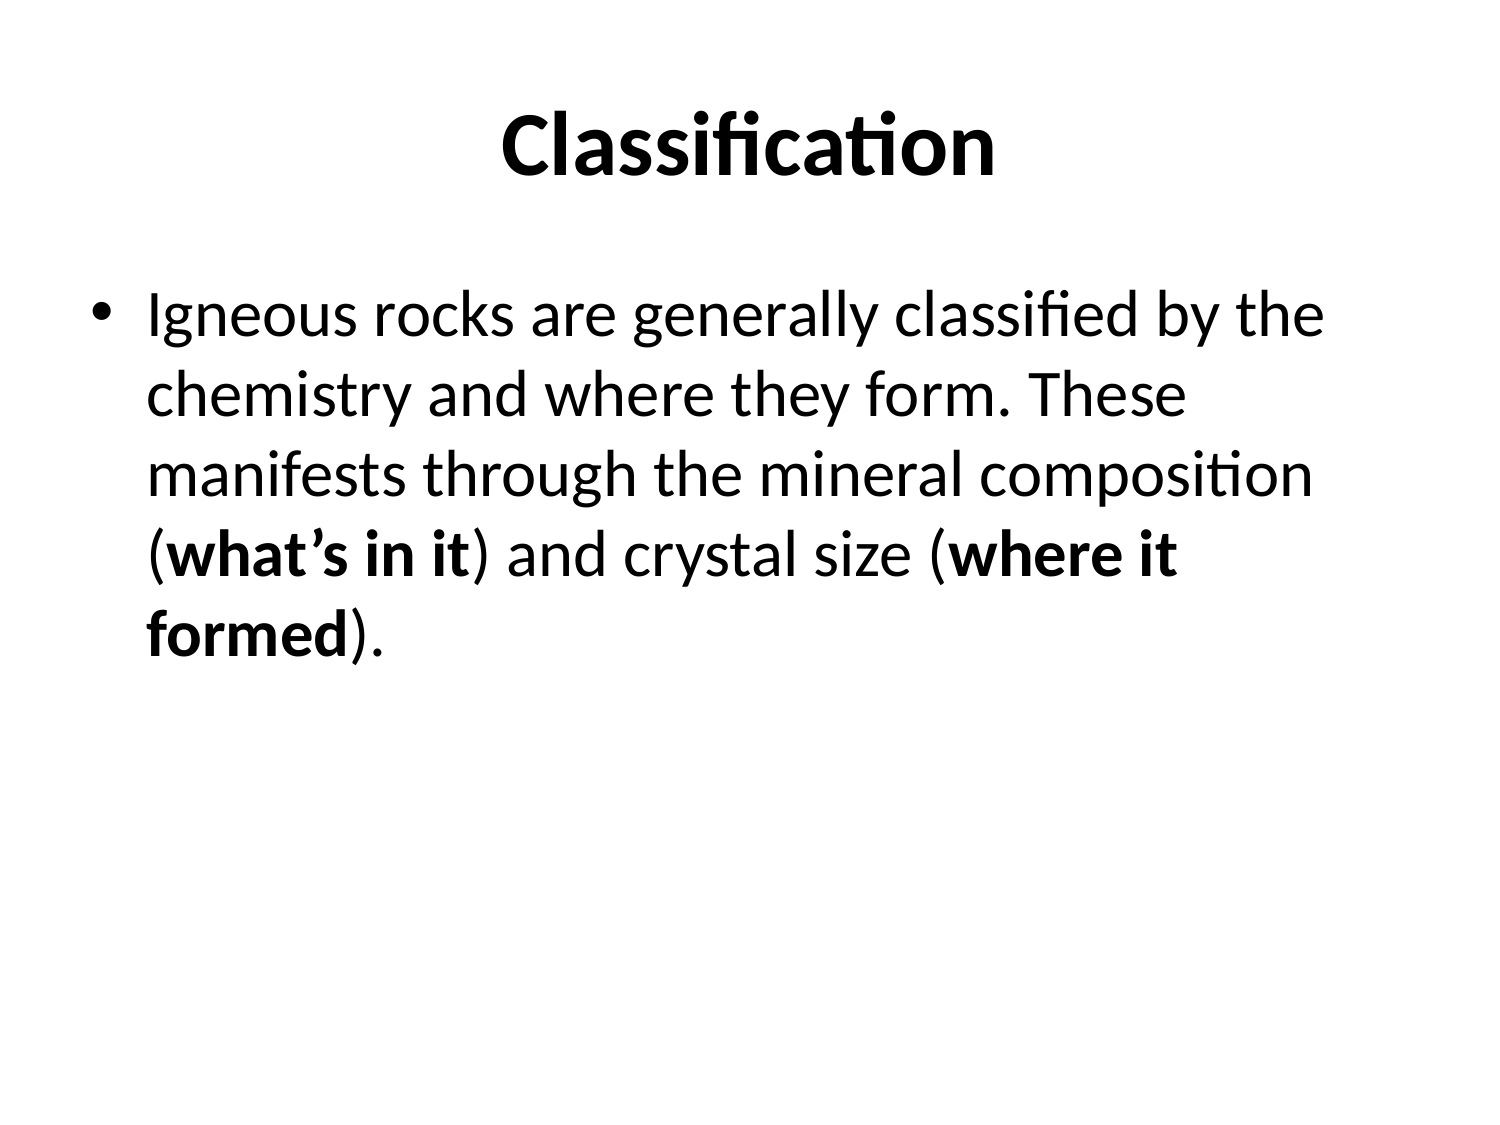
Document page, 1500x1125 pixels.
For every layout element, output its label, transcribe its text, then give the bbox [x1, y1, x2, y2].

list Igneous rocks are generally classified by the chemistry and where they form. These manifests through the mineral composition (what’s in it) and crystal size (where it formed). [75, 262, 1425, 1005]
title Classification [75, 45, 1425, 233]
